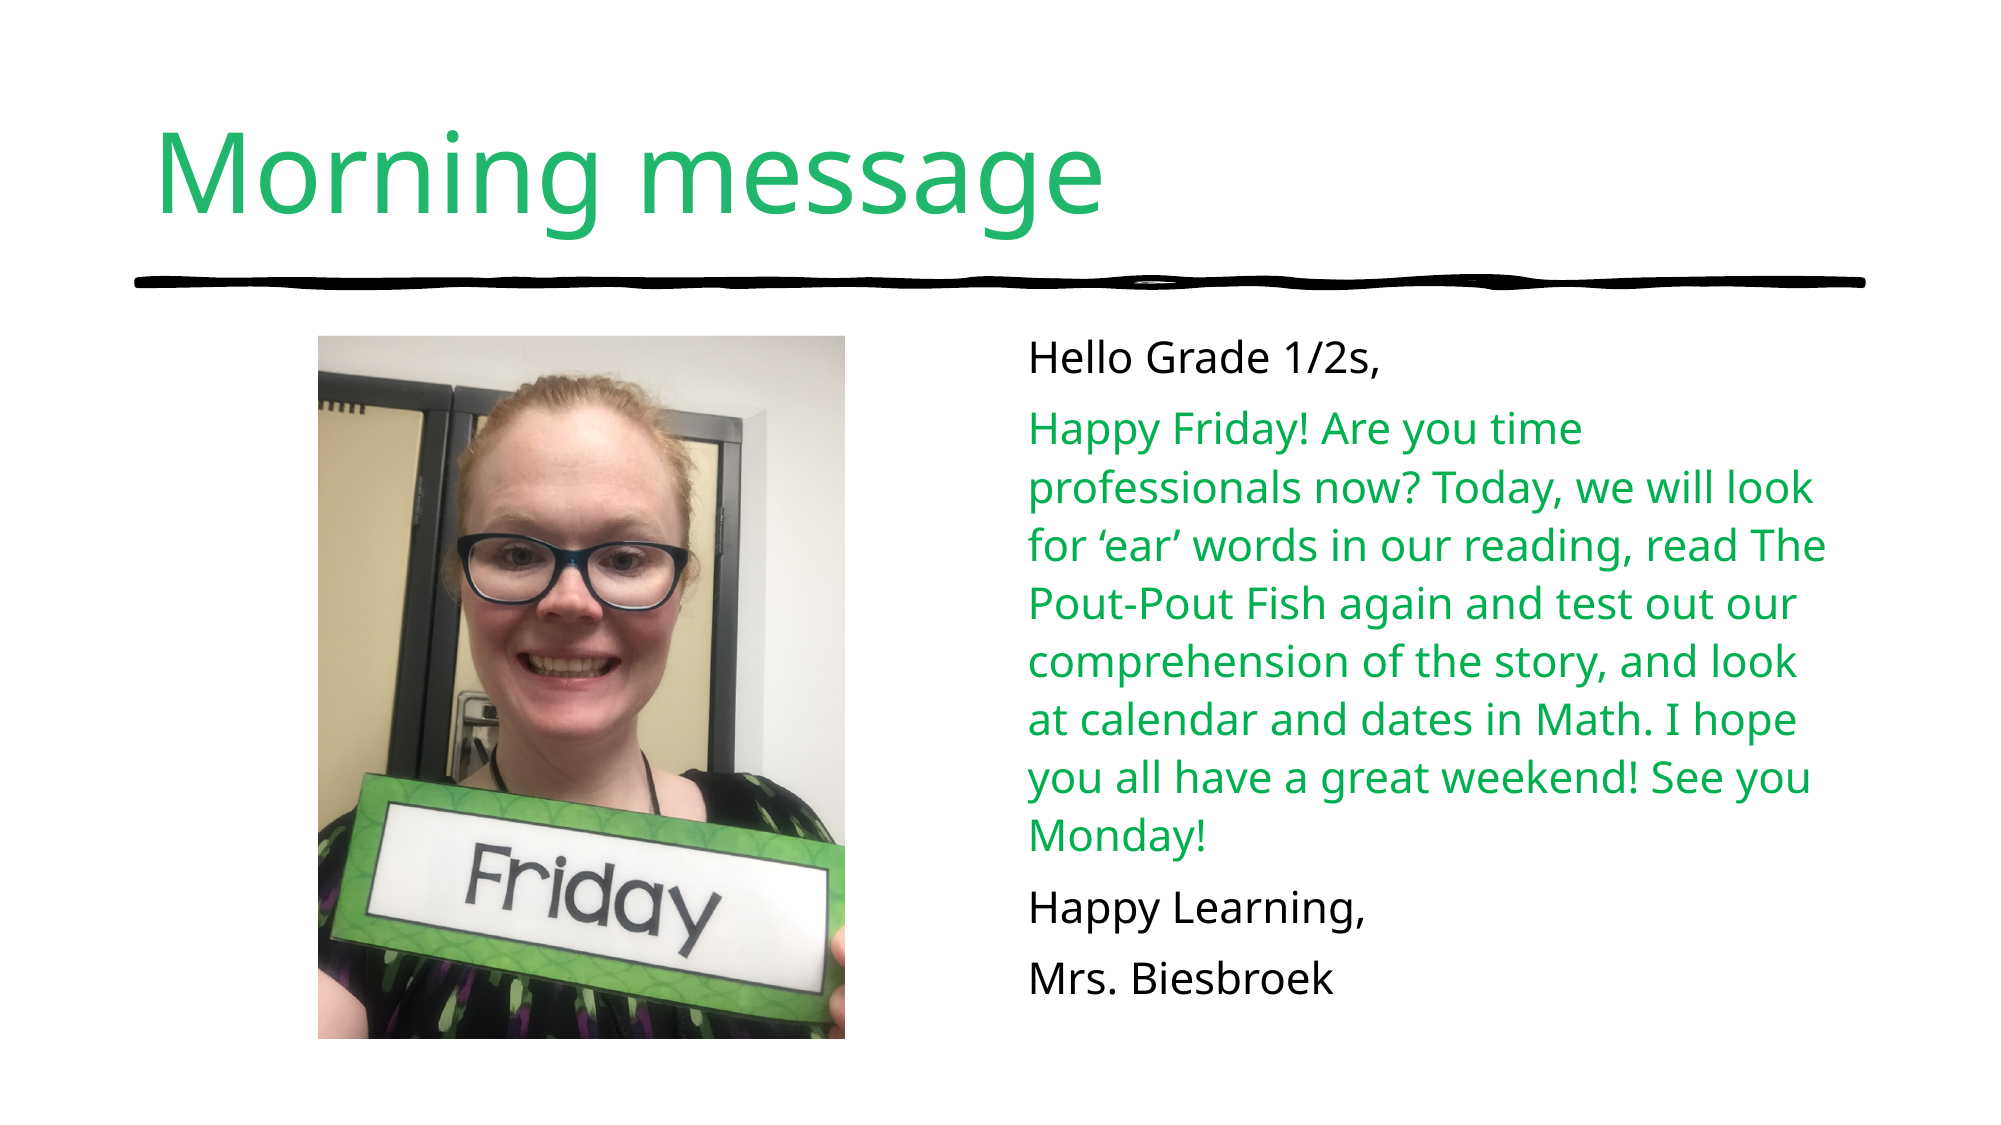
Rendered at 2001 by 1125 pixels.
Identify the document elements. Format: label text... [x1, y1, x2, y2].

list Hello Grade 1/2s, Happy Friday! Are you time professionals now? Today, we will look for ‘ear’ words in our reading, read The Pout-Pout Fish again and test out our comprehension of the story, and look at calendar and dates in Math. I hope you all have a great weekend! See you Monday! Happy Learning, Mrs. Biesbroek [1012, 316, 1863, 1014]
picture [229, 336, 933, 1038]
title Morning message [137, 59, 1863, 278]
